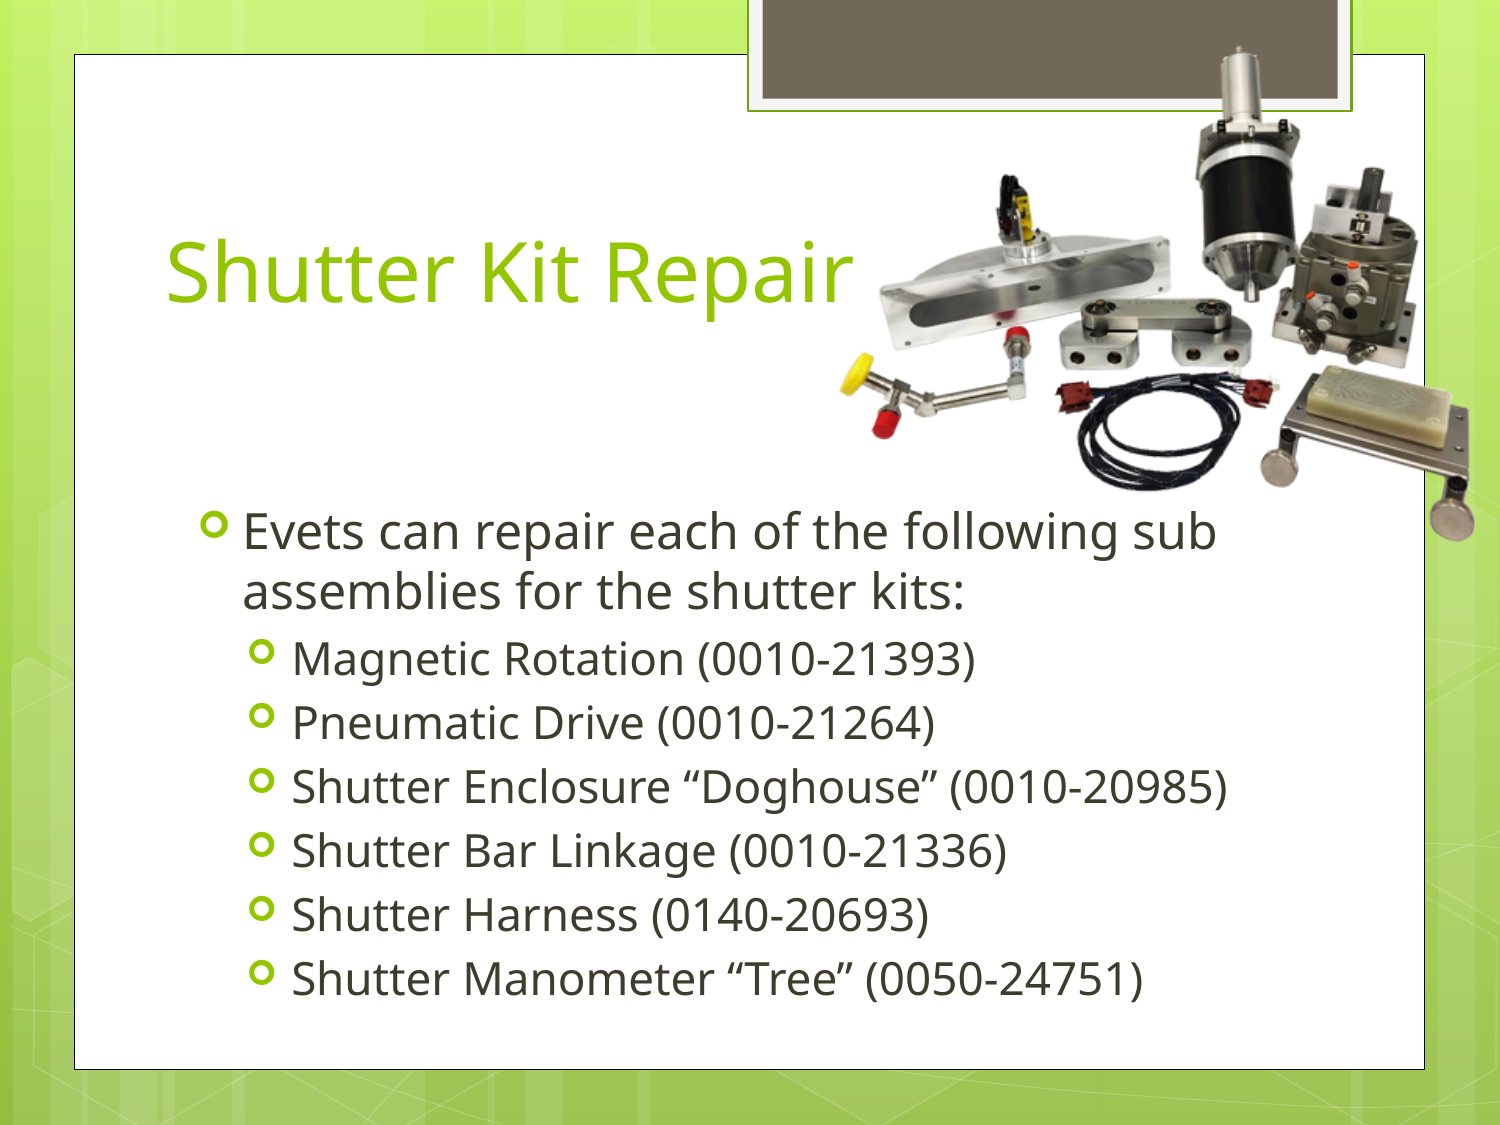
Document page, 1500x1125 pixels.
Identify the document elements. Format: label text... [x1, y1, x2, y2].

list Evets can repair each of the following sub assemblies for the shutter kits: Magnetic Rotation (0010-21393) Pneumatic Drive (0010-21264) Shutter Enclosure “Doghouse” (0010-20985) Shutter Bar Linkage (0010-21336) Shutter Harness (0140-20693) Shutter Manometer “Tree” (0050-24751) [171, 492, 1283, 1069]
title Shutter Kit Repair [150, 139, 821, 327]
picture [827, 38, 1500, 546]
